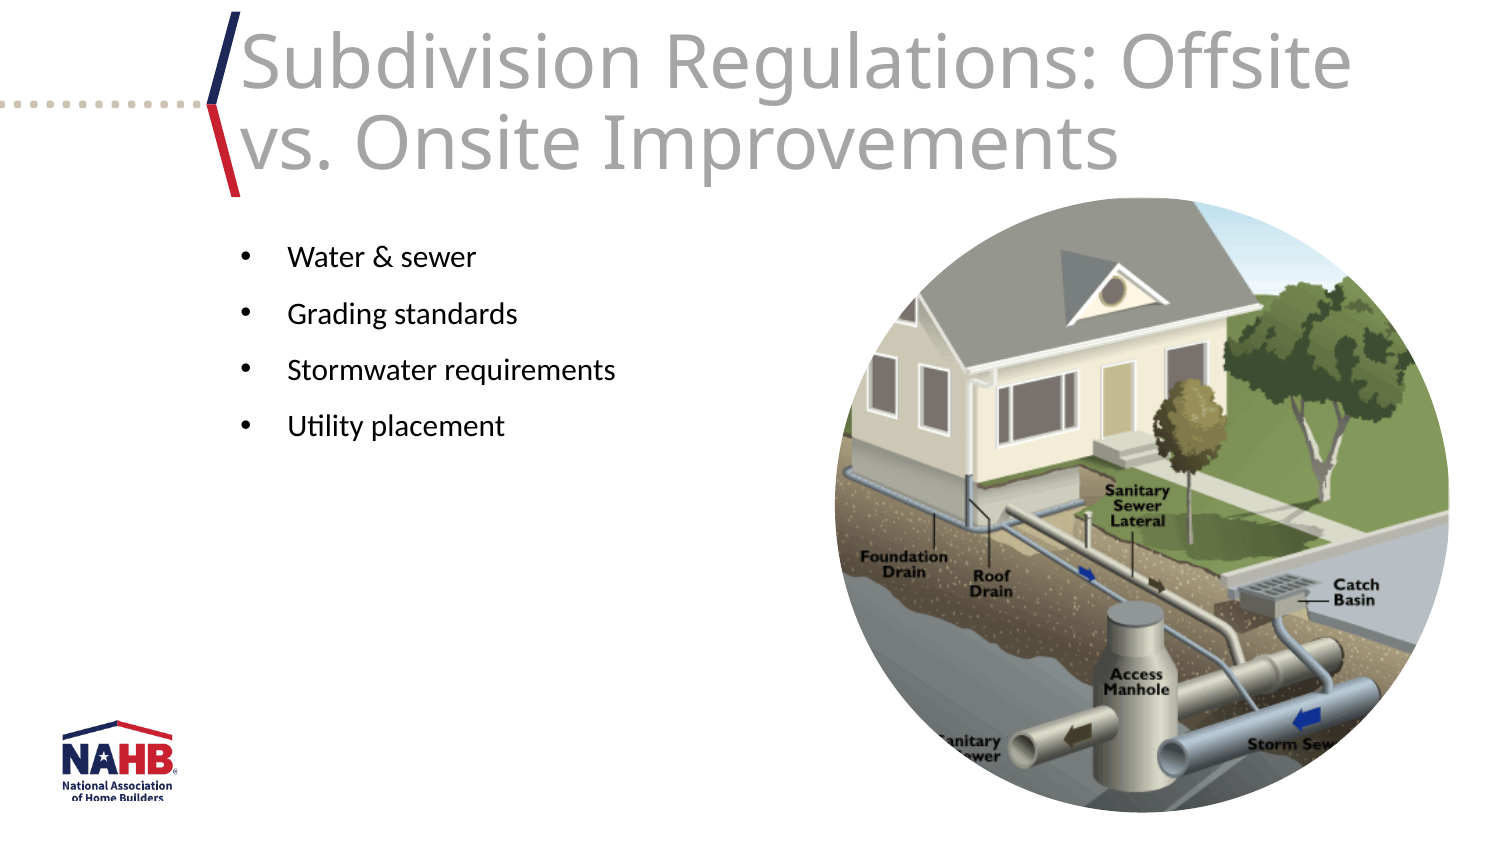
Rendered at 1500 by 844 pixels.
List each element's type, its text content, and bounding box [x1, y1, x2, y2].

picture [834, 197, 1450, 813]
list Subdivision Regulations: Offsite vs. Onsite Improvements [240, 11, 1385, 198]
list Water & sewer Grading standards Stormwater requirements Utility placement [240, 230, 755, 634]
